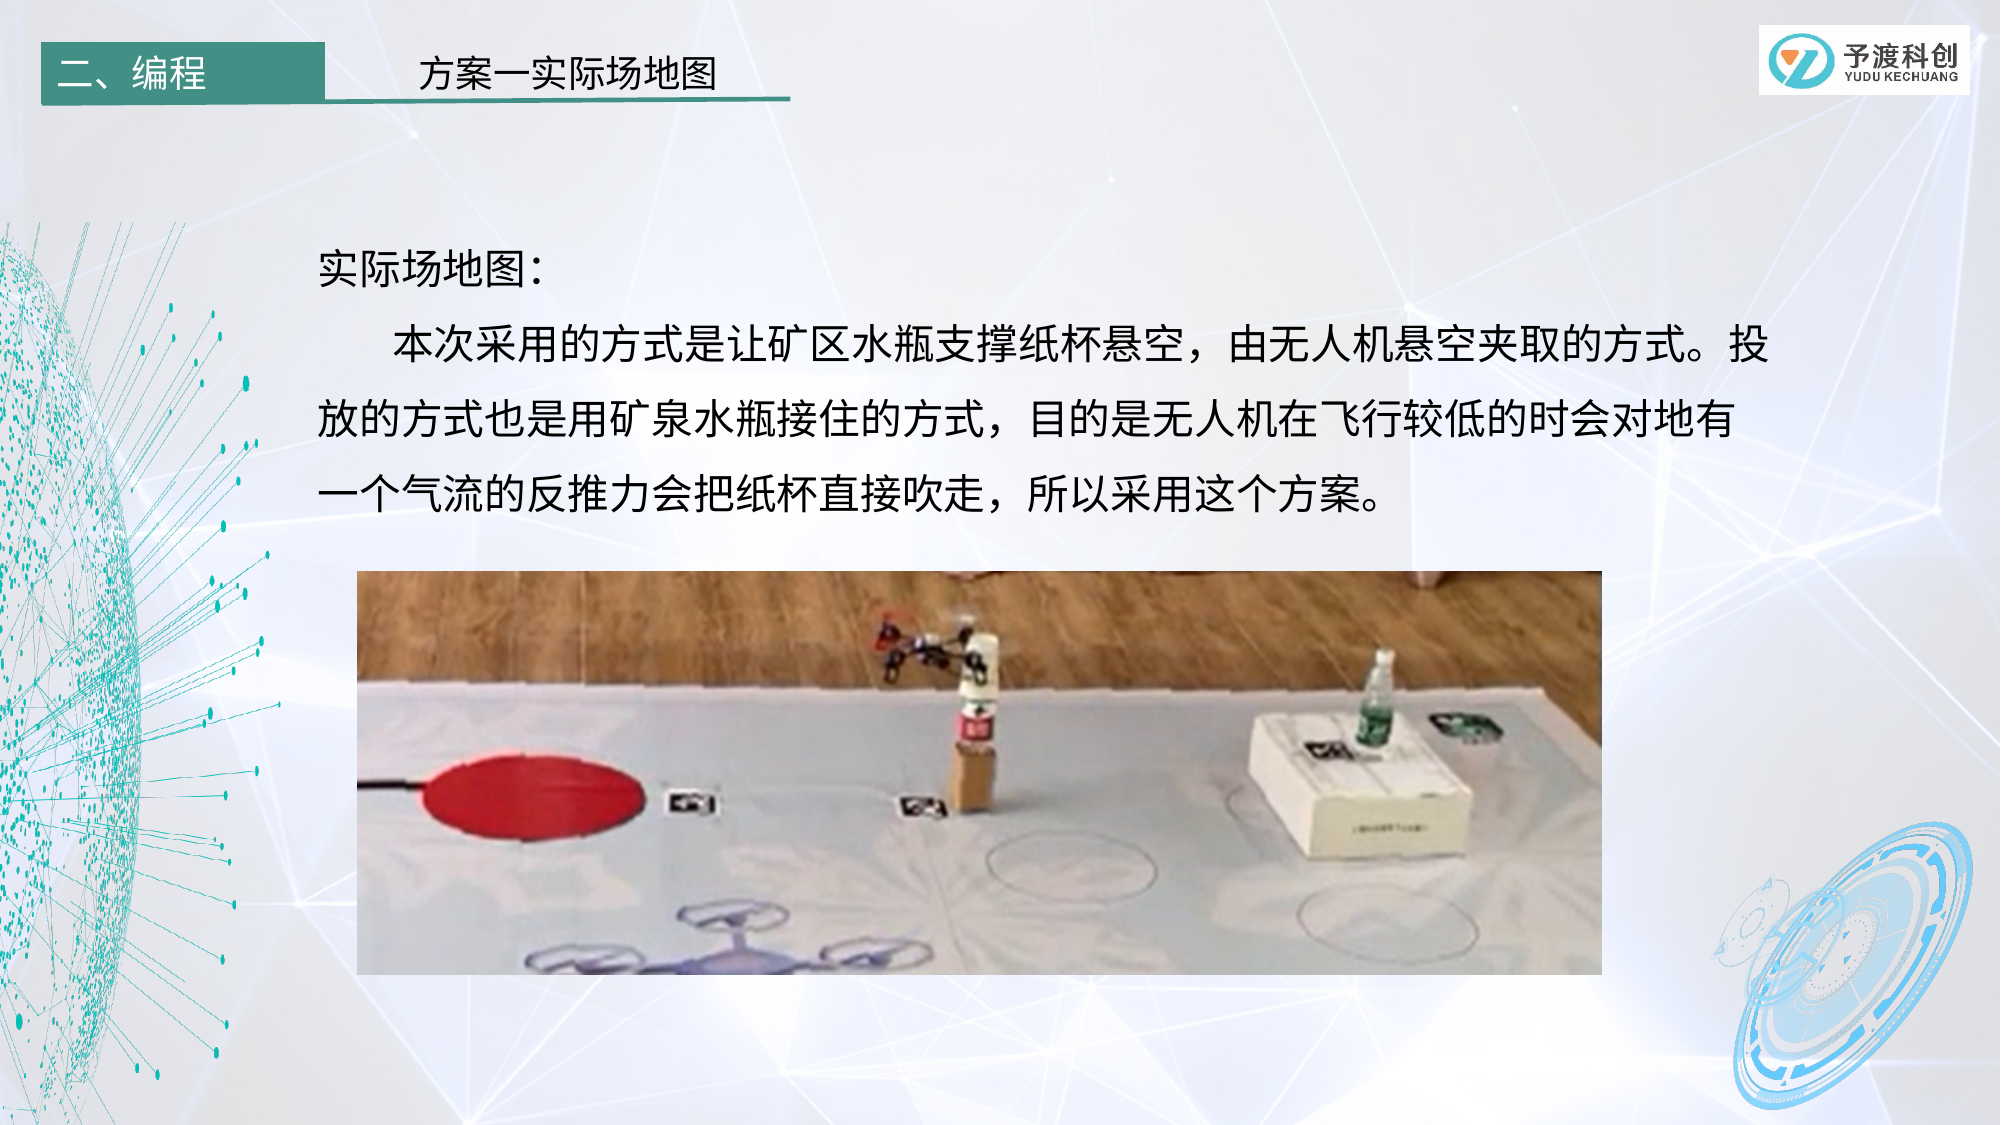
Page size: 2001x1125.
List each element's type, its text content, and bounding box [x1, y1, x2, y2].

text_box 二、编程 [41, 42, 325, 98]
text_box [41, 98, 791, 104]
text_box 方案一实际场地图 [403, 42, 746, 98]
text_box 实际场地图： 本次采用的方式是让矿区水瓶支撑纸杯悬空，由无人机悬空夹取的方式。投放的方式也是用矿泉水瓶接住的方式，目的是无人机在飞行较低的时会对地有一个气流的反推力会把纸杯直接吹走，所以采用这个方案。 [302, 210, 1787, 526]
picture [0, 0, 2000, 1125]
